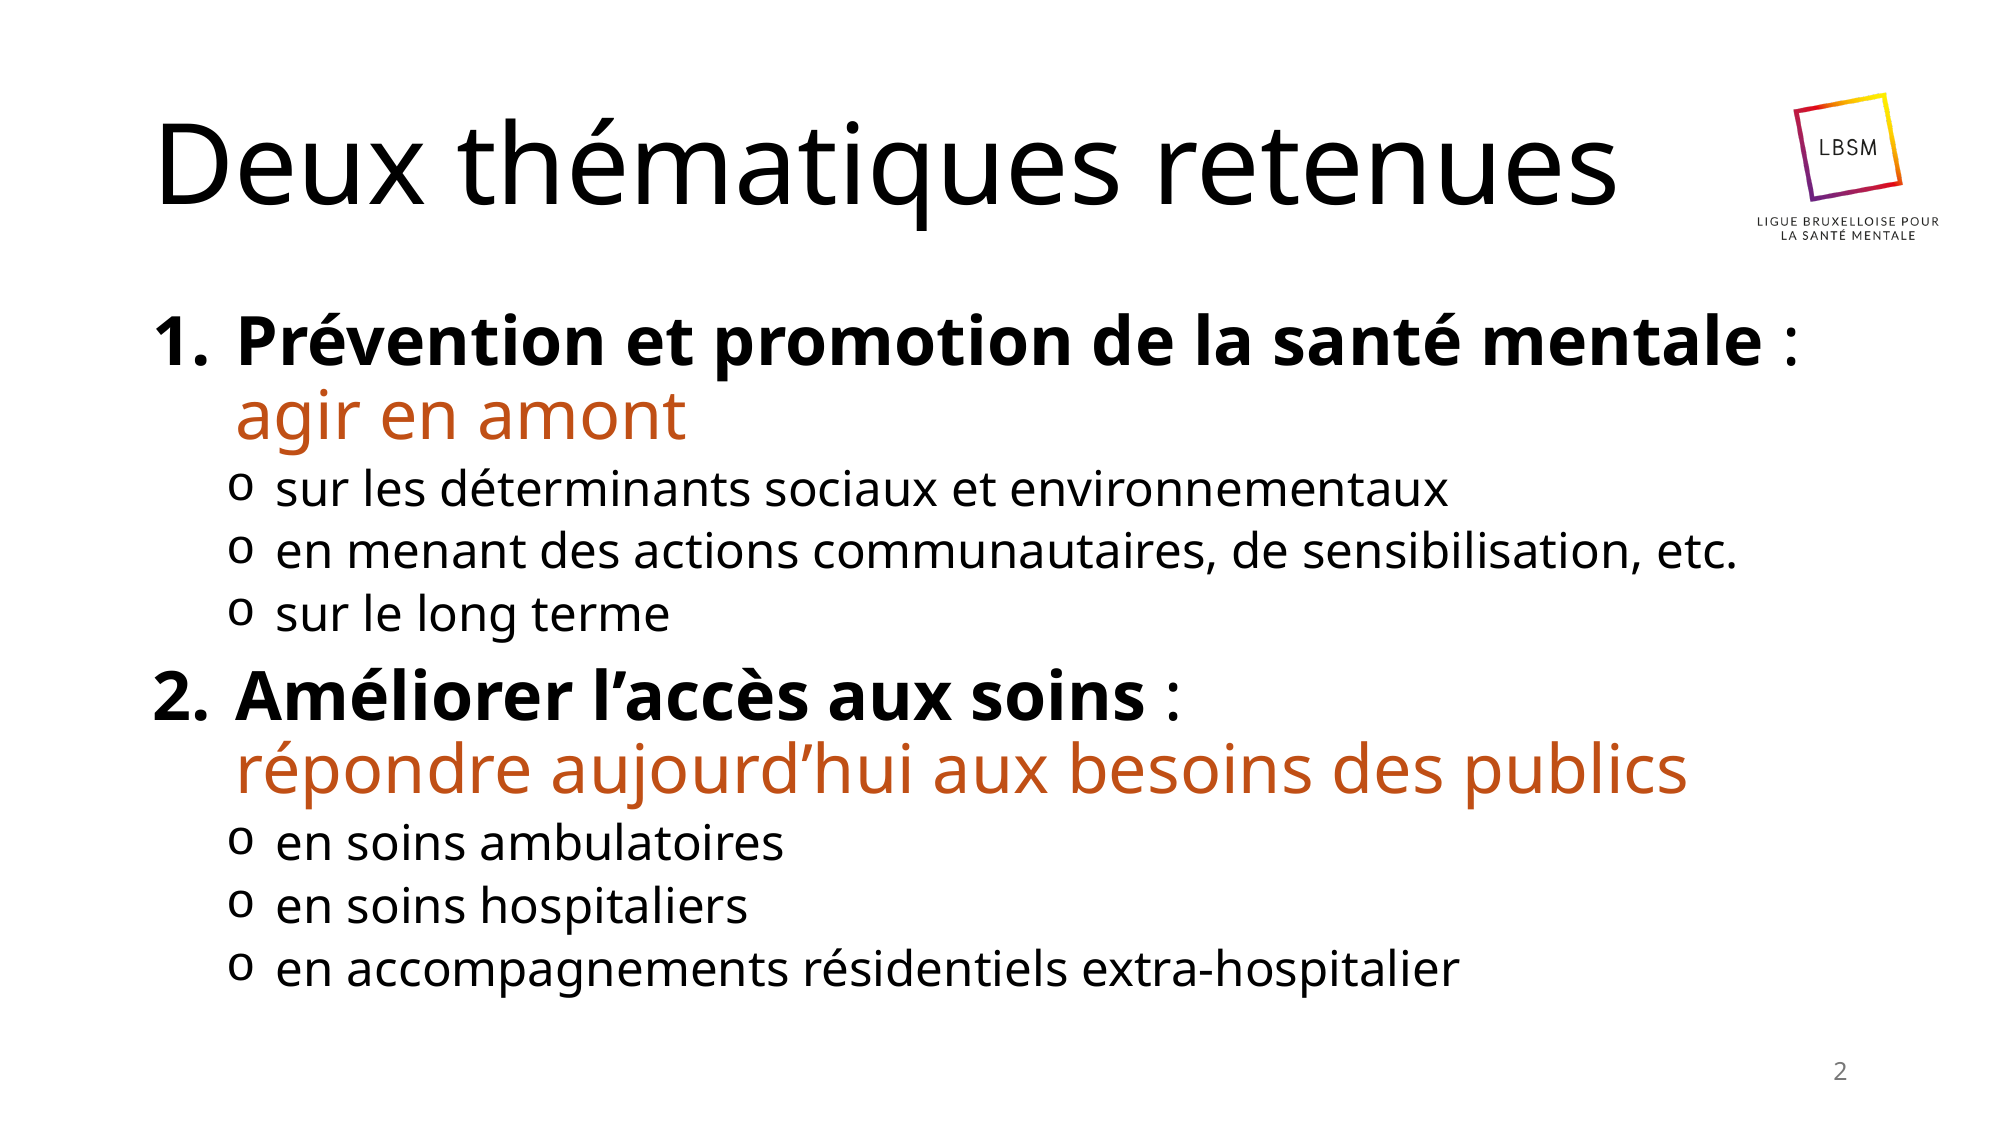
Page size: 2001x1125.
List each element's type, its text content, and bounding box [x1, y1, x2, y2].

slide_number 2 [1412, 1042, 1863, 1103]
title Deux thématiques retenues [137, 59, 1863, 278]
picture [1739, 59, 1956, 276]
list Prévention et promotion de la santé mentale : agir en amont sur les déterminants sociaux et environnementaux en menant des actions communautaires, de sensibilisation, etc. sur le long terme Améliorer l’accès aux soins : répondre aujourd’hui aux besoins des publics en soins ambulatoires en soins hospitaliers en accompagnements résidentiels extra-hospitalier [137, 299, 1863, 1014]
